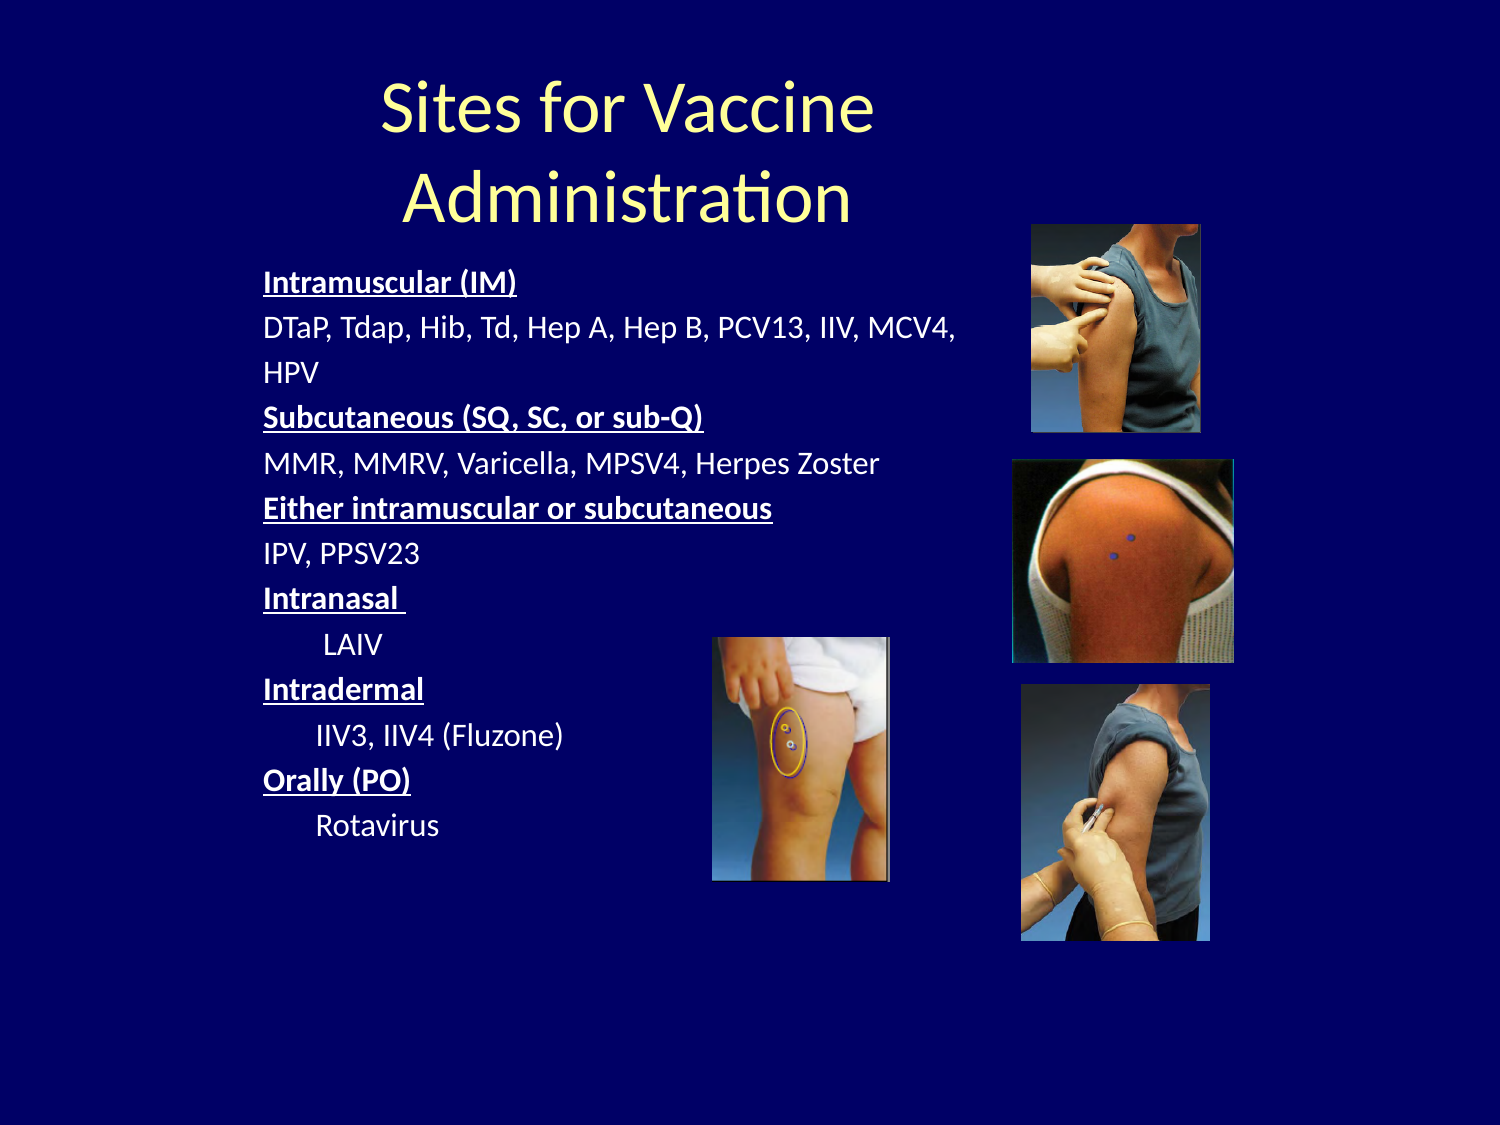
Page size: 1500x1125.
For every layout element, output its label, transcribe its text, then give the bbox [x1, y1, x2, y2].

picture [712, 637, 890, 882]
text_box Intramuscular (IM) DTaP, Tdap, Hib, Td, Hep A, Hep B, PCV13, IIV, MCV4, HPV Subcutaneous (SQ, SC, or sub-Q) MMR, MMRV, Varicella, MPSV4, Herpes Zoster Either intramuscular or subcutaneous IPV, PPSV23 Intranasal LAIV Intradermal IIV3, IIV4 (Fluzone) Orally (PO) Rotavirus [248, 246, 1001, 851]
picture [1030, 224, 1201, 434]
text_box Sites for Vaccine Administration [248, 49, 1008, 245]
picture [1021, 684, 1210, 941]
picture [1012, 459, 1234, 663]
